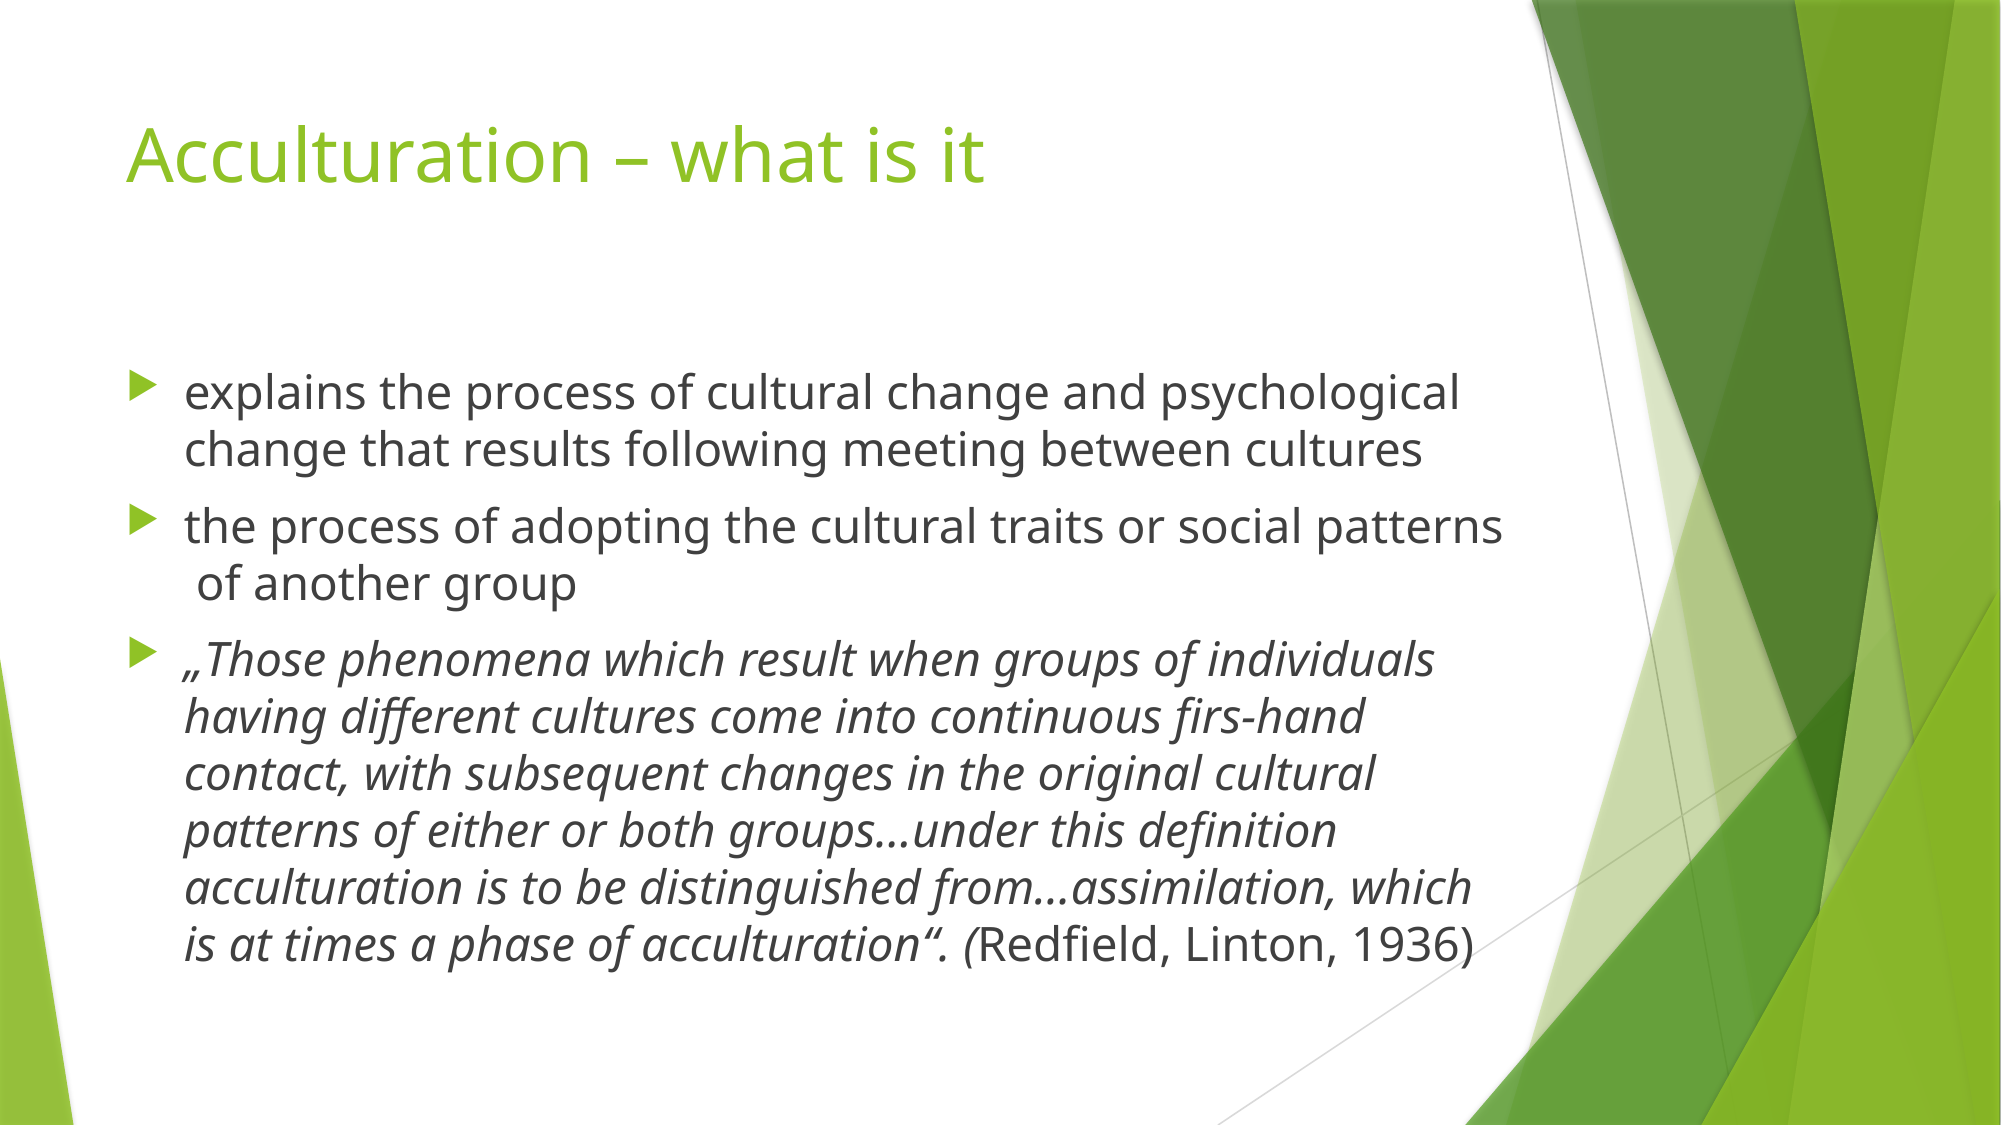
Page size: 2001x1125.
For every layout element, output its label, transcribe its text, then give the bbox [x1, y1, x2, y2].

list explains the process of cultural change and psychological change that results following meeting between cultures the process of adopting the cultural traits or social patterns of another group „Those phenomena which result when groups of individuals having different cultures come into continuous firs-hand contact, with subsequent changes in the original cultural patterns of either or both groups…under this definition acculturation is to be distinguished from…assimilation, which is at times a phase of acculturation“. (Redfield, Linton, 1936) [111, 354, 1522, 992]
title Acculturation – what is it [111, 99, 1522, 317]
